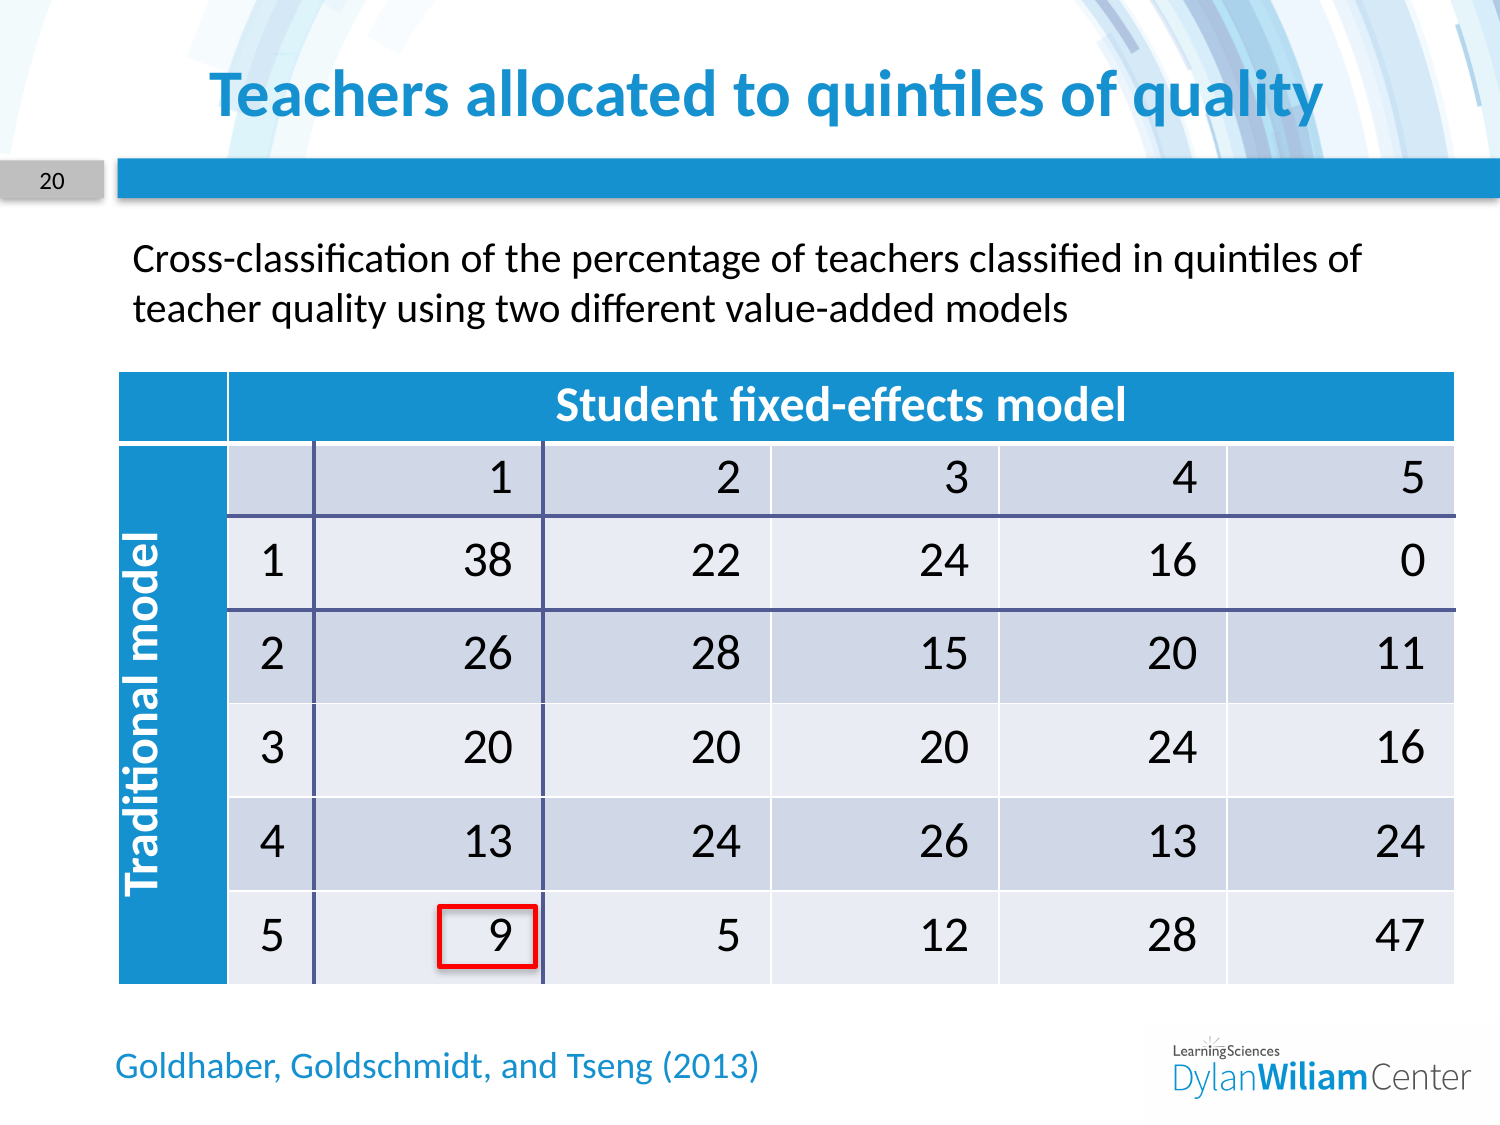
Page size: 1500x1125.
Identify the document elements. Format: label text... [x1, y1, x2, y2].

table_cell 22 [545, 518, 770, 608]
table_cell 5 [1228, 446, 1454, 514]
table_cell 1 [316, 446, 541, 514]
table_cell 28 [1000, 892, 1226, 984]
table_cell 1 [229, 518, 312, 608]
table_cell 20 [316, 704, 541, 796]
table_cell 2 [545, 446, 770, 514]
slide_number 20 [0, 160, 105, 199]
table_cell 15 [772, 612, 998, 703]
table_cell 26 [772, 798, 998, 890]
table_cell 16 [1000, 518, 1226, 608]
text_box [439, 905, 536, 967]
table_cell 20 [1000, 612, 1226, 703]
table_cell 24 [1228, 798, 1454, 890]
table_cell 24 [545, 798, 770, 890]
text_box Cross-classification of the percentage of teachers classified in quintiles of teacher quality using two different value-added models [117, 223, 1438, 339]
table_cell 16 [1228, 704, 1454, 796]
table_cell 28 [545, 612, 770, 703]
table_cell 0 [1228, 518, 1454, 608]
table_cell 13 [1000, 798, 1226, 890]
table_header [119, 372, 227, 441]
table_cell 9 [316, 892, 541, 984]
table_cell 13 [316, 798, 541, 890]
table_cell 38 [316, 518, 541, 608]
text_box Goldhaber, Goldschmidt, and Tseng (2013) [100, 1034, 976, 1094]
table_cell Traditional model [119, 446, 227, 984]
table_cell 11 [1228, 612, 1454, 703]
table_cell 20 [545, 704, 770, 796]
table_header Student fixed-effects model [229, 372, 1454, 441]
table_cell 24 [1000, 704, 1226, 796]
table_cell 5 [229, 892, 312, 984]
table_cell 47 [1228, 892, 1454, 984]
table_cell 5 [545, 892, 770, 984]
table_cell 26 [316, 612, 541, 703]
table_cell 4 [1000, 446, 1226, 514]
table_cell 4 [229, 798, 312, 890]
table_cell 3 [772, 446, 998, 514]
table_cell 20 [772, 704, 998, 796]
table_cell 3 [229, 704, 312, 796]
table_cell 2 [229, 612, 312, 703]
table_cell 12 [772, 892, 998, 984]
table_cell 24 [772, 518, 998, 608]
picture [1145, 1021, 1500, 1125]
picture [0, 0, 1500, 159]
table_cell [229, 446, 312, 514]
title Teachers allocated to quintiles of quality [117, 38, 1418, 141]
